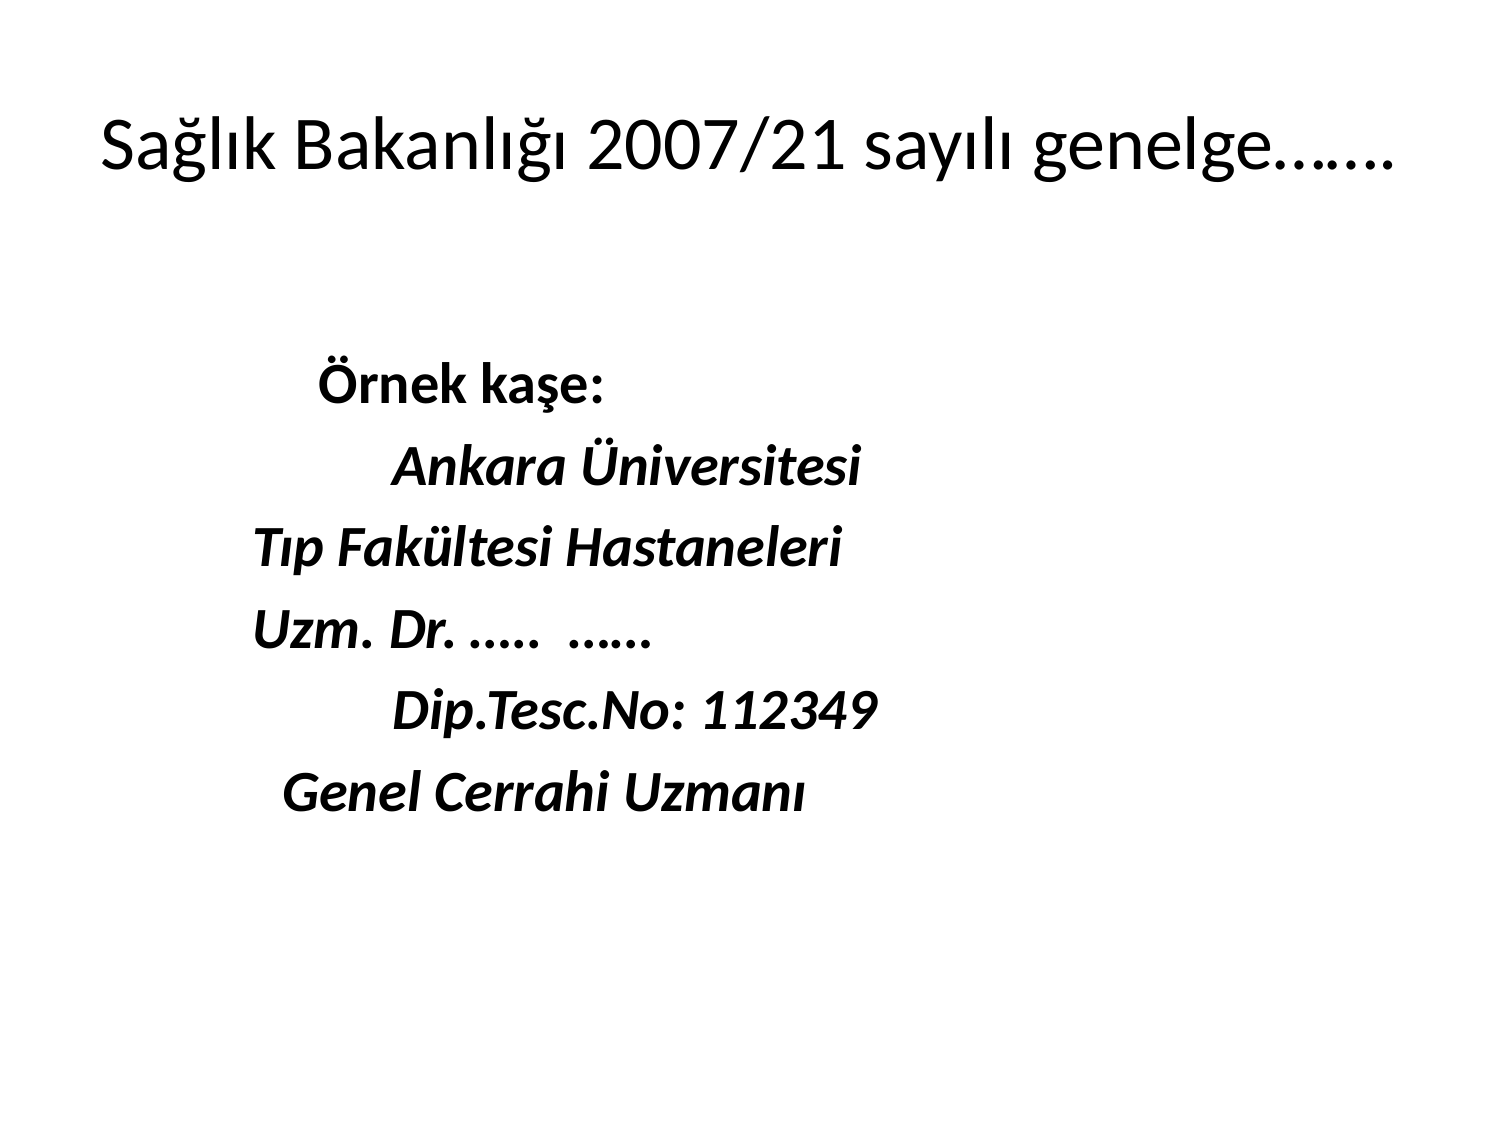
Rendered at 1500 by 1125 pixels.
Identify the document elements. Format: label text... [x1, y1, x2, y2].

list Örnek kaşe: Ankara Üniversitesi Tıp Fakültesi Hastaneleri Uzm. Dr. ….. …… Dip.Tesc.No: 112349 Genel Cerrahi Uzmanı [171, 338, 1317, 1005]
title Sağlık Bakanlığı 2007/21 sayılı genelge……. [75, 45, 1425, 233]
